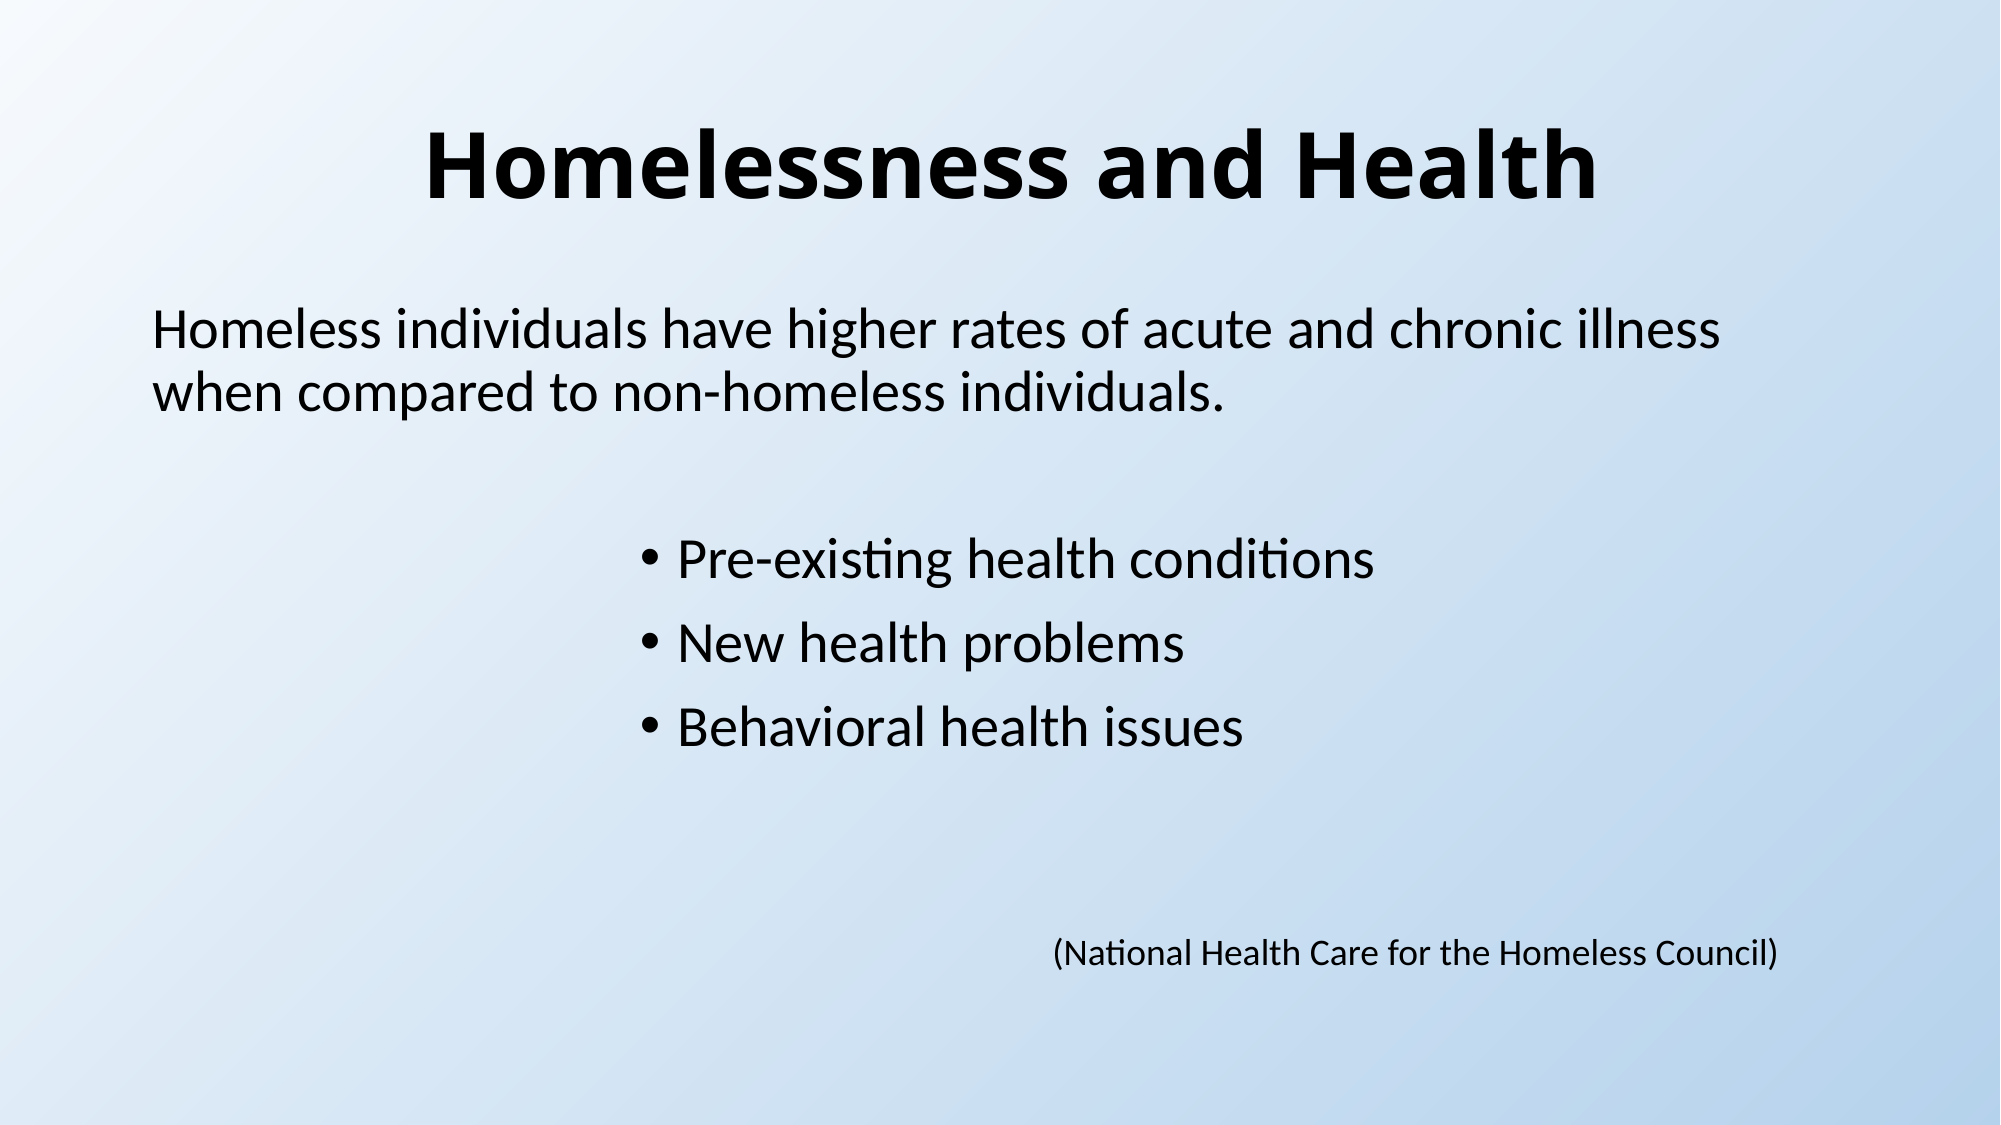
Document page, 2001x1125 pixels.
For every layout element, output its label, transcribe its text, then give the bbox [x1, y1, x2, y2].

title Homelessness and Health [137, 59, 1863, 278]
list Homeless individuals have higher rates of acute and chronic illness when compared to non-homeless individuals. Pre-existing health conditions New health problems Behavioral health issues (National Health Care for the Homeless Council) [137, 290, 1863, 1005]
